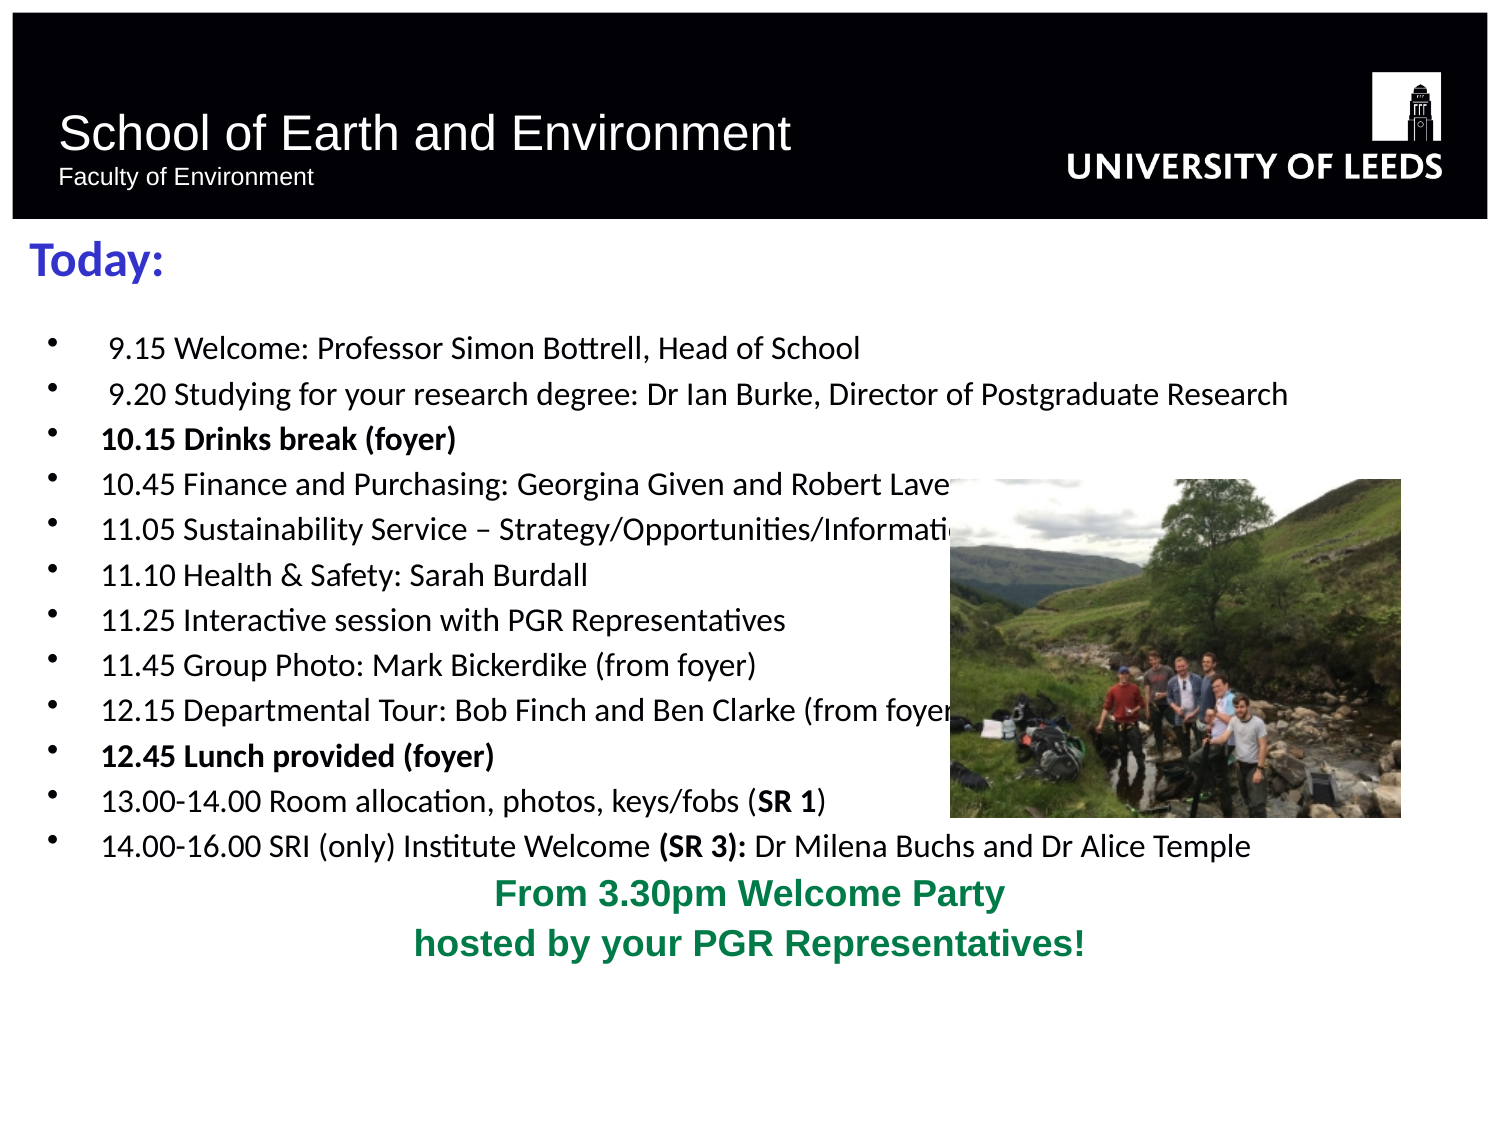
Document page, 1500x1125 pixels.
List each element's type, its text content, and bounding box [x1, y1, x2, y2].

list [950, 479, 1401, 818]
picture [1068, 72, 1442, 179]
list Today: 9.15 Welcome: Professor Simon Bottrell, Head of School 9.20 Studying for your research degree: Dr Ian Burke, Director of Postgraduate Research 10.15 Drinks break (foyer) 10.45 Finance and Purchasing: Georgina Given and Robert Lavery 11.05 Sustainability Service – Strategy/Opportunities/Information 11.10 Health & Safety: Sarah Burdall 11.25 Interactive session with PGR Representatives 11.45 Group Photo: Mark Bickerdike (from foyer) 12.15 Departmental Tour: Bob Finch and Ben Clarke (from foyer) 12.45 Lunch provided (foyer) 13.00-14.00 Room allocation, photos, keys/fobs (SR 1) 14.00-16.00 SRI (only) Institute Welcome (SR 3): Dr Milena Buchs and Dr Alice Temple From 3.30pm Welcome Party hosted by your PGR Representatives! [29, 237, 1471, 1107]
title School of Earth and Environment Faculty of Environment [58, 69, 859, 191]
